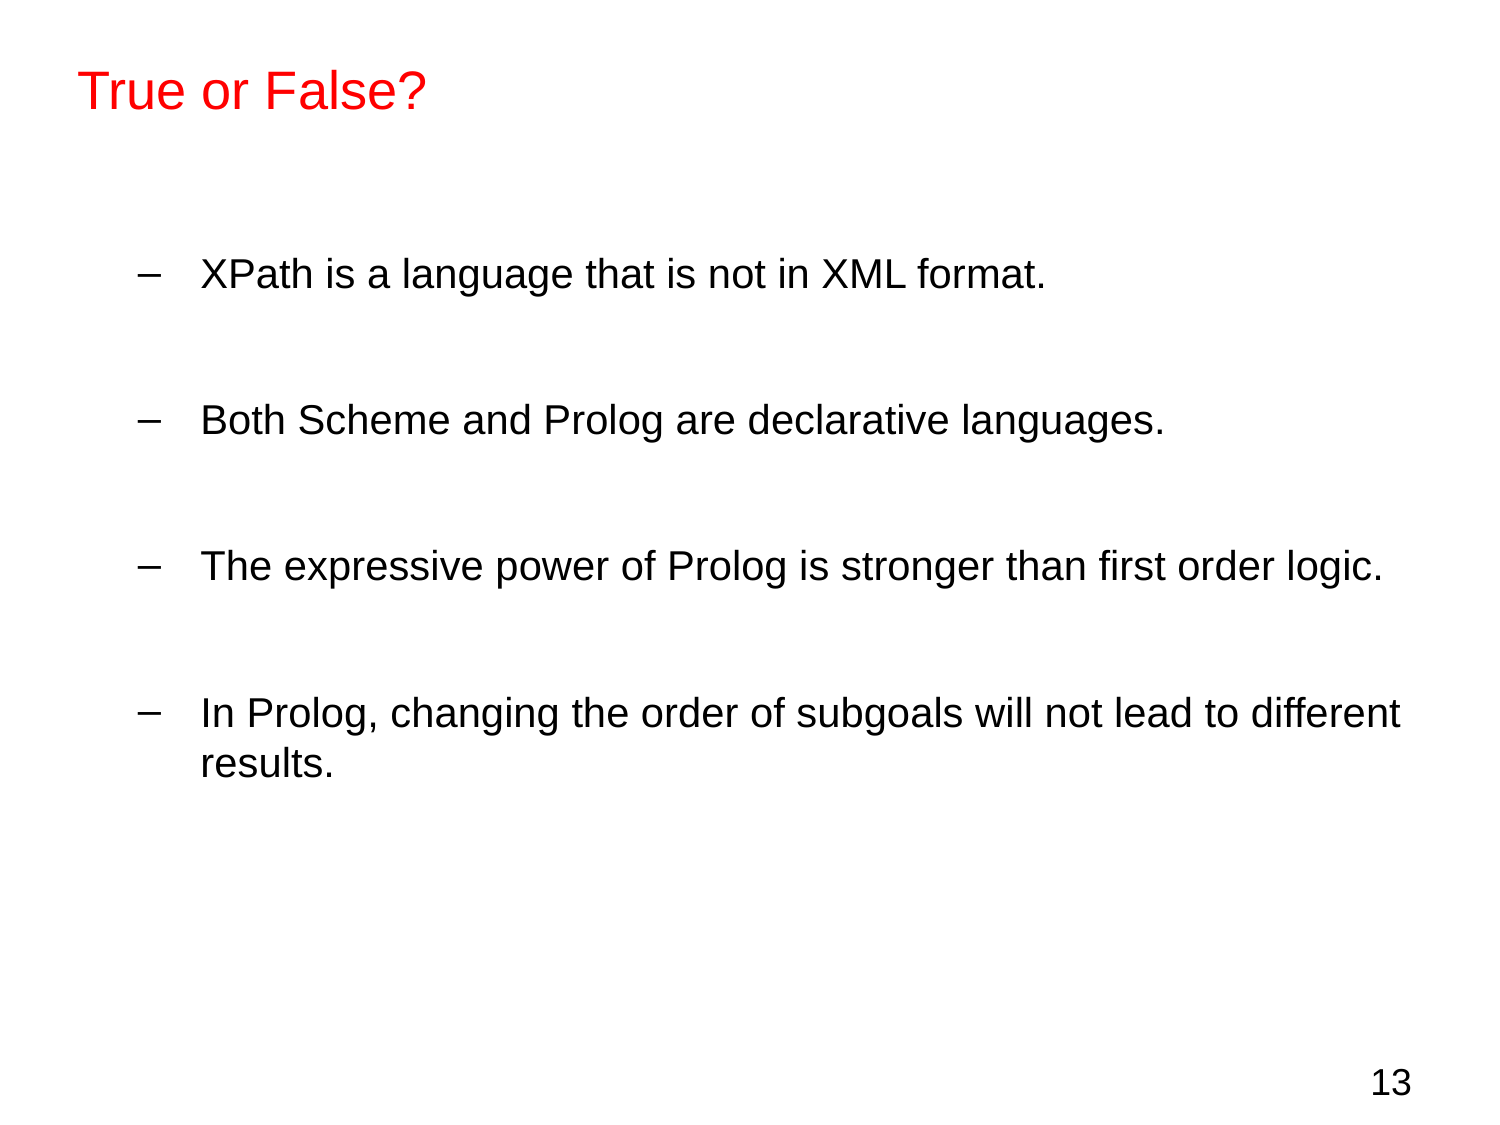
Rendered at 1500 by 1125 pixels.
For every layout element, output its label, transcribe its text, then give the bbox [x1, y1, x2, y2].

slide_number 13 [524, 1049, 1438, 1101]
list XPath is a language that is not in XML format. Both Scheme and Prolog are declarative languages. The expressive power of Prolog is stronger than first order logic. In Prolog, changing the order of subgoals will not lead to different results. [49, 162, 1426, 1013]
title True or False? [62, 49, 1426, 126]
